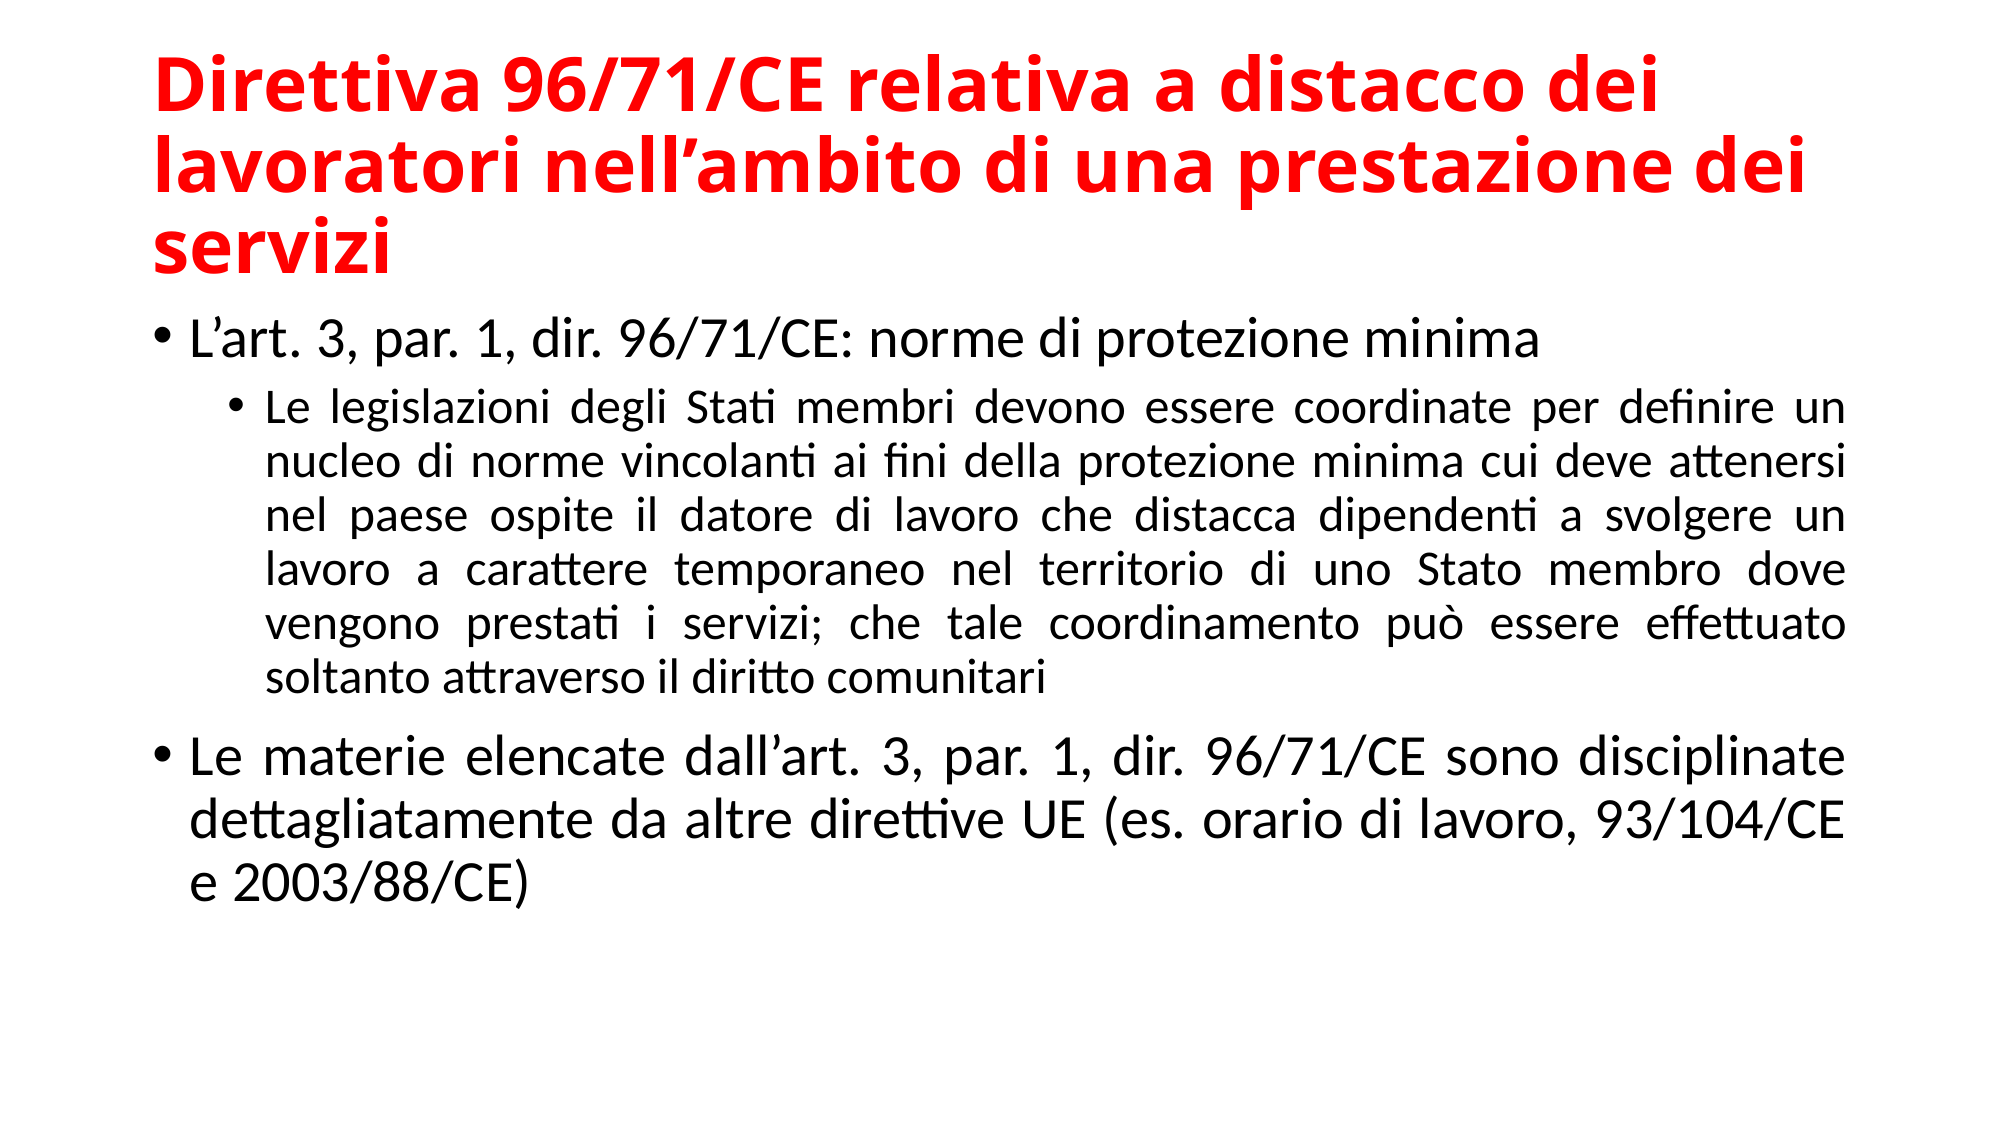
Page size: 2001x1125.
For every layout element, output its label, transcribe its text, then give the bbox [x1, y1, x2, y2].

title Direttiva 96/71/CE relativa a distacco dei lavoratori nell’ambito di una prestazione dei servizi [137, 59, 1863, 278]
list L’art. 3, par. 1, dir. 96/71/CE: norme di protezione minima Le legislazioni degli Stati membri devono essere coordinate per definire un nucleo di norme vincolanti ai fini della protezione minima cui deve attenersi nel paese ospite il datore di lavoro che distacca dipendenti a svolgere un lavoro a carattere temporaneo nel territorio di uno Stato membro dove vengono prestati i servizi; che tale coordinamento può essere effettuato soltanto attraverso il diritto comunitari Le materie elencate dall’art. 3, par. 1, dir. 96/71/CE sono disciplinate dettagliatamente da altre direttive UE (es. orario di lavoro, 93/104/CE e 2003/88/CE) [137, 299, 1863, 1014]
